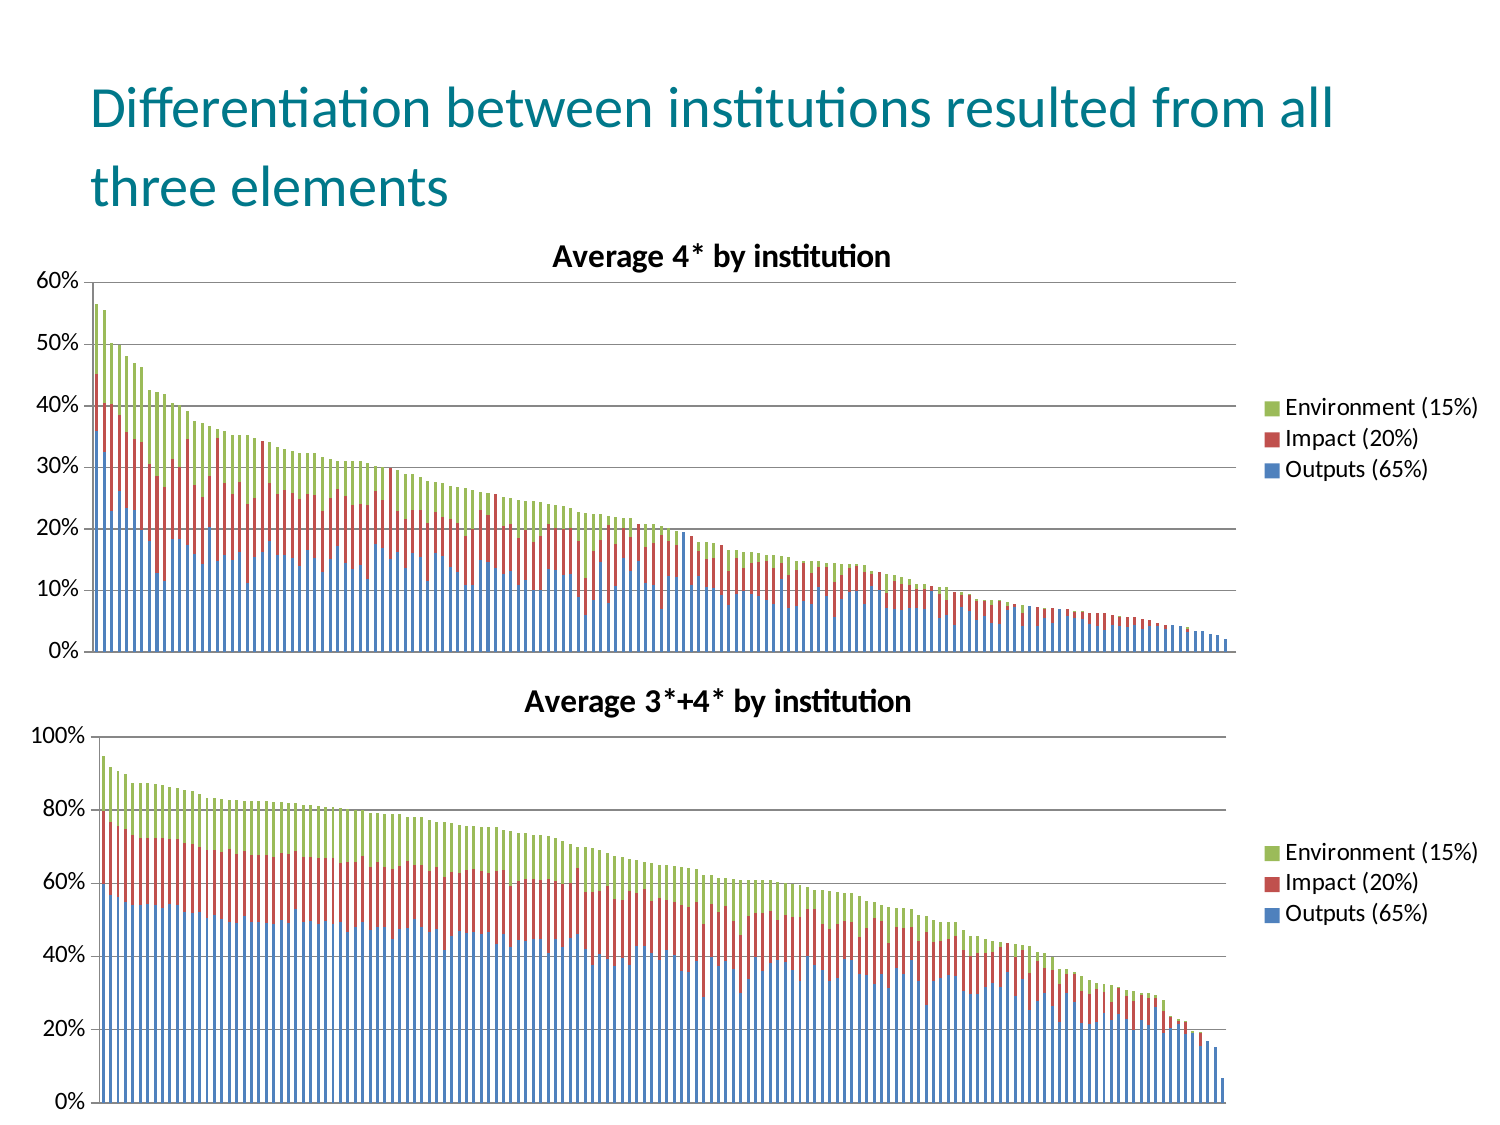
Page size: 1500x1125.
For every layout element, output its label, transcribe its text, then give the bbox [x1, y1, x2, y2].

title Differentiation between institutions resulted from all three elements [75, 45, 1425, 198]
chart [0, 199, 1500, 1125]
